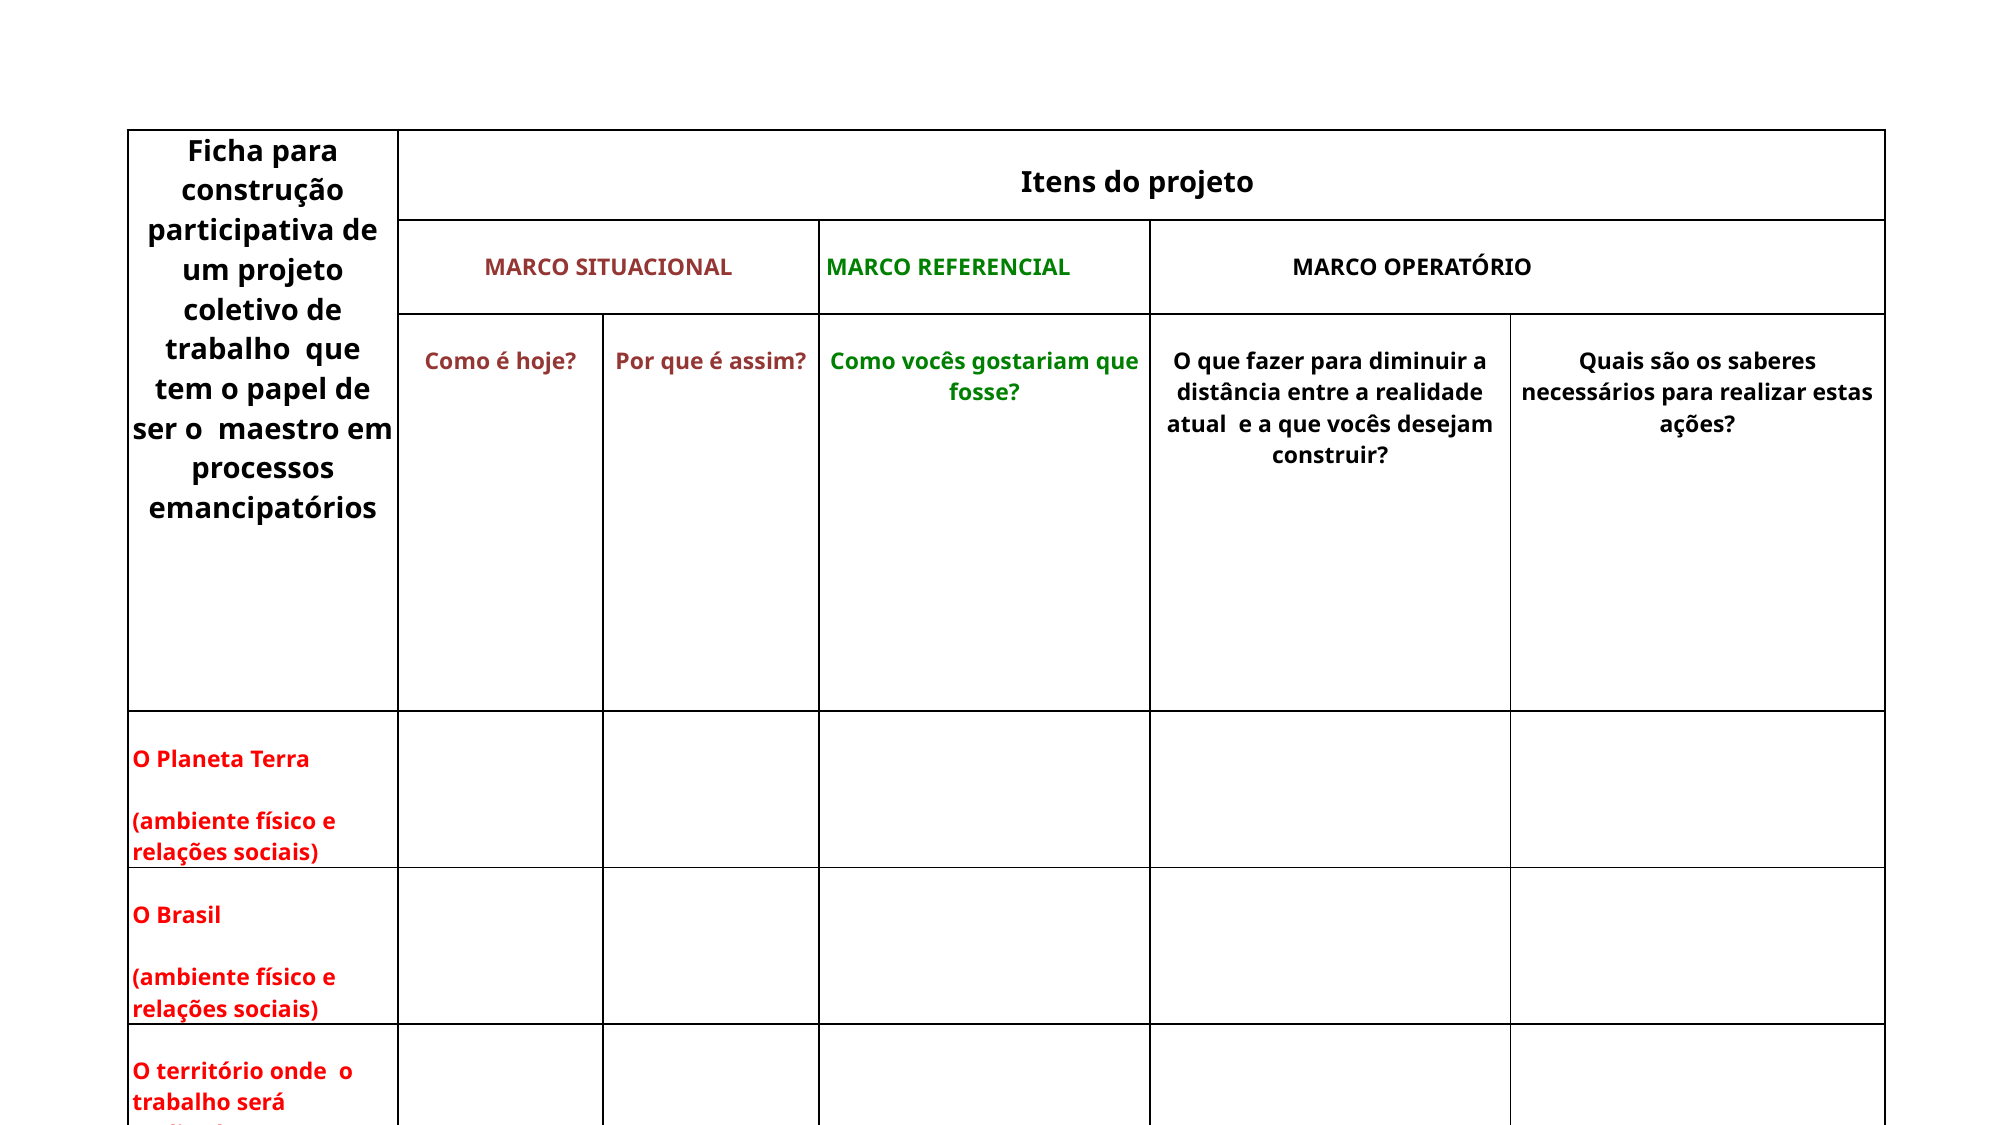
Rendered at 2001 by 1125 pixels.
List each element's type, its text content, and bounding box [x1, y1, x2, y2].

table_cell Por que é assim? [604, 315, 818, 710]
table_cell [604, 868, 818, 1023]
table_cell [820, 1025, 1149, 1125]
table_cell [399, 712, 602, 867]
table_cell Como é hoje? [399, 315, 602, 710]
table_cell Quais são os saberes necessários para realizar estas ações? [1511, 315, 1884, 710]
table_cell [399, 868, 602, 1023]
table_cell [399, 1025, 602, 1125]
table_cell [1511, 1025, 1884, 1125]
table_cell [1151, 712, 1510, 867]
table_cell MARCO OPERATÓRIO [1151, 221, 1884, 313]
table_cell [1151, 868, 1510, 1023]
table_cell MARCO REFERENCIAL [820, 221, 1149, 313]
table_cell O território onde o trabalho será realizado (ambiente físico e relações sociais) [129, 1025, 397, 1125]
table_header Ficha para construção participativa de um projeto coletivo de trabalho que tem o papel de ser o maestro em processos emancipatórios [129, 131, 397, 710]
table_cell MARCO SITUACIONAL [399, 221, 818, 313]
table_cell O Brasil (ambiente físico e relações sociais) [129, 868, 397, 1023]
table_cell [604, 712, 818, 867]
table_header Itens do projeto [399, 131, 1884, 219]
table_cell O Planeta Terra (ambiente físico e relações sociais) [129, 712, 397, 867]
table_cell [1511, 712, 1884, 867]
table_cell [820, 712, 1149, 867]
table_cell [820, 868, 1149, 1023]
table_cell [1511, 868, 1884, 1023]
table_cell [604, 1025, 818, 1125]
table_cell O que fazer para diminuir a distância entre a realidade atual e a que vocês desejam construir? [1151, 315, 1510, 710]
table_cell [1151, 1025, 1510, 1125]
table_cell Como vocês gostariam que fosse? [820, 315, 1149, 710]
